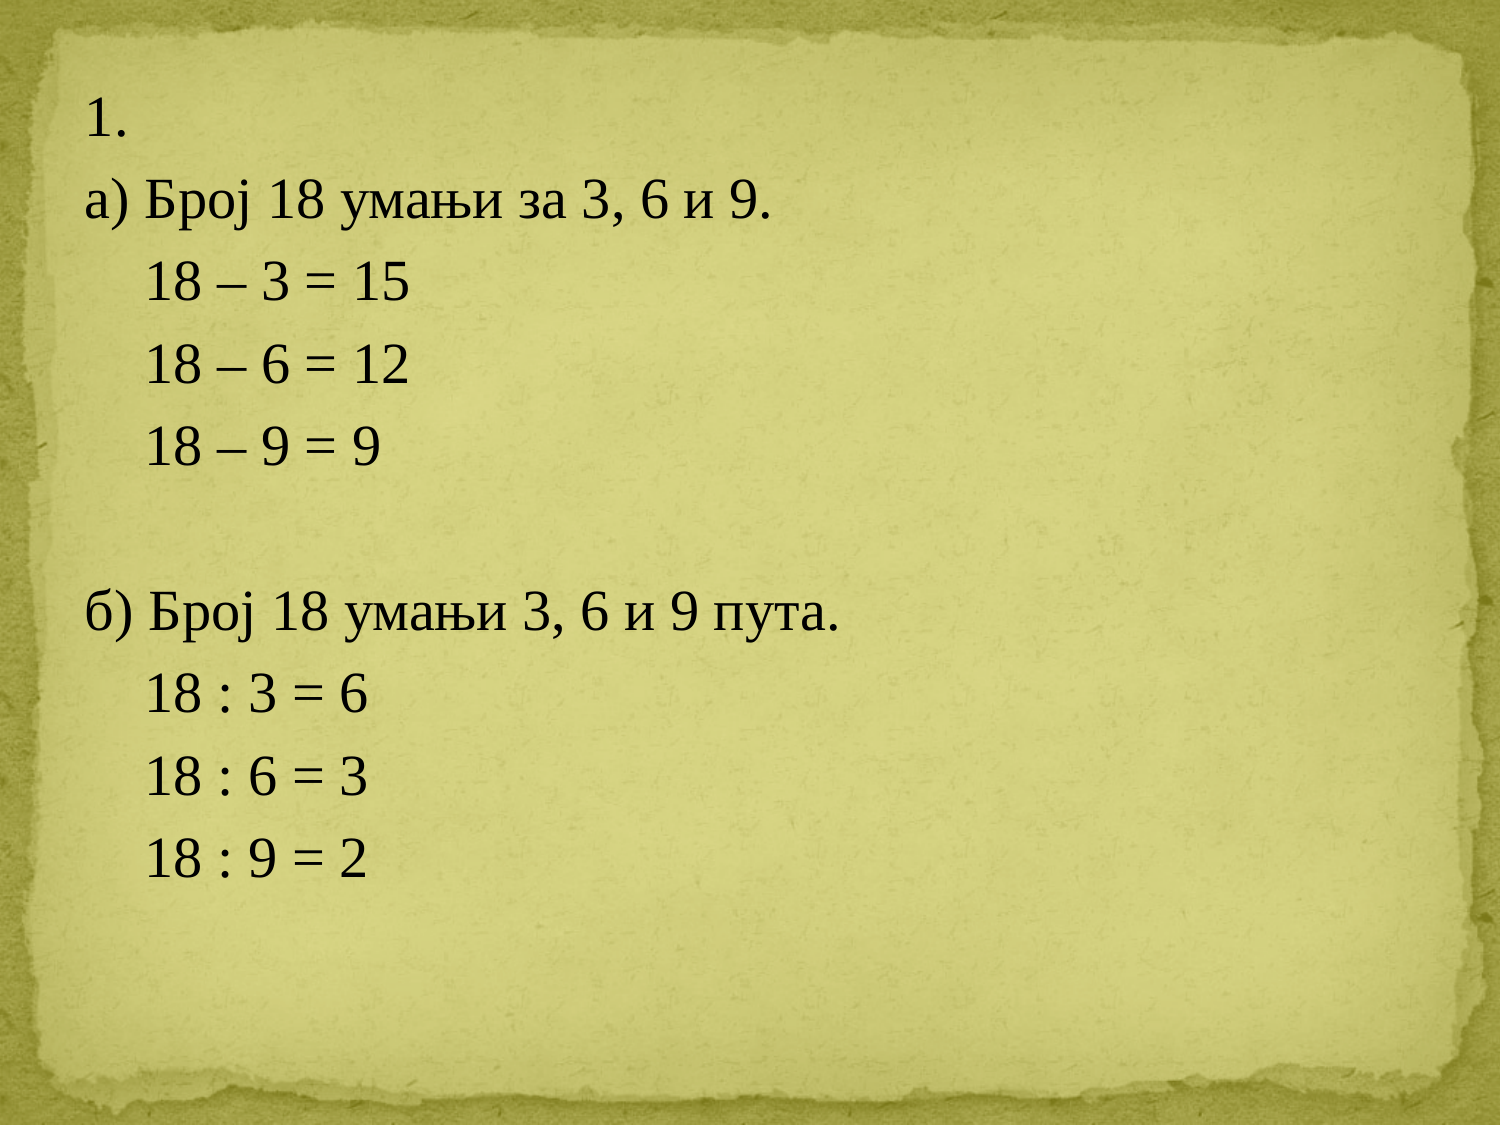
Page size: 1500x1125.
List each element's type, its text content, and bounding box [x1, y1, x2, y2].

list 1. а) Број 18 умањи за 3, 6 и 9. 18 – 3 = 15 18 – 6 = 12 18 – 9 = 9 б) Број 18 умањи 3, 6 и 9 пута. 18 : 3 = 6 18 : 6 = 3 18 : 9 = 2 [70, 70, 1421, 1012]
